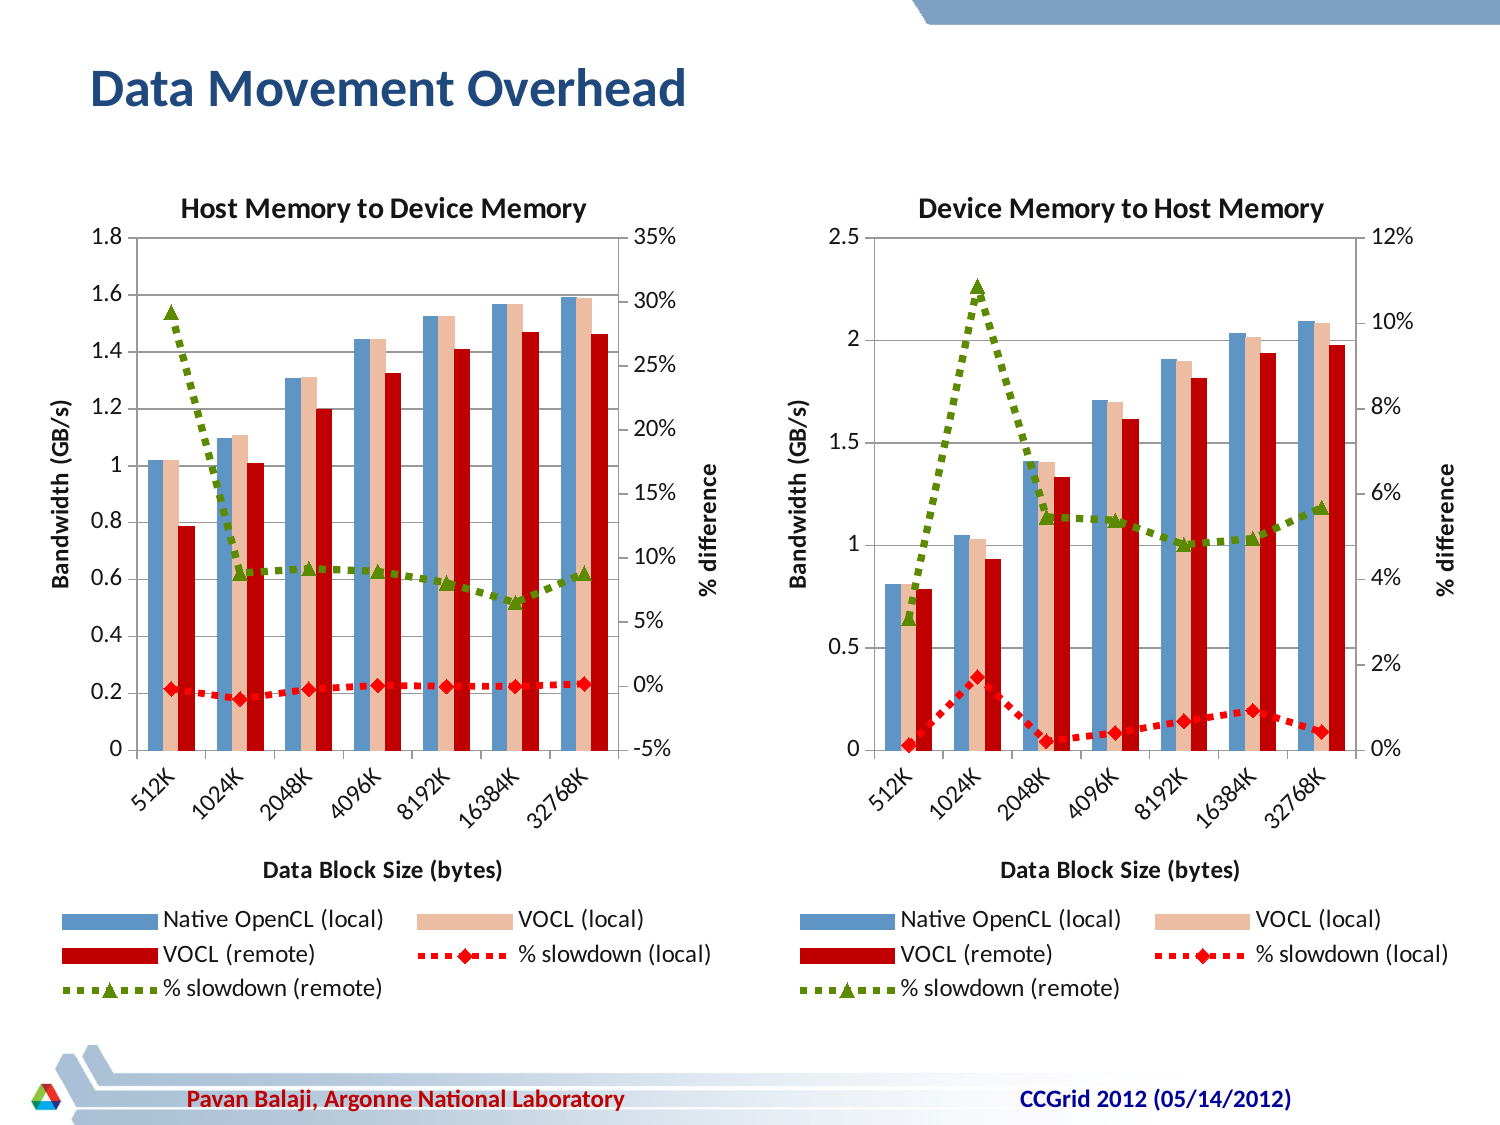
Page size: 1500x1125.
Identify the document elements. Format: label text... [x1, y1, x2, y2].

footer CCGrid 2012 (05/14/2012) [862, 1074, 1450, 1113]
picture [0, 1037, 1500, 1125]
chart [37, 187, 738, 1026]
picture [0, 0, 1500, 26]
title Data Movement Overhead [74, 44, 1426, 176]
chart [774, 187, 1476, 1026]
